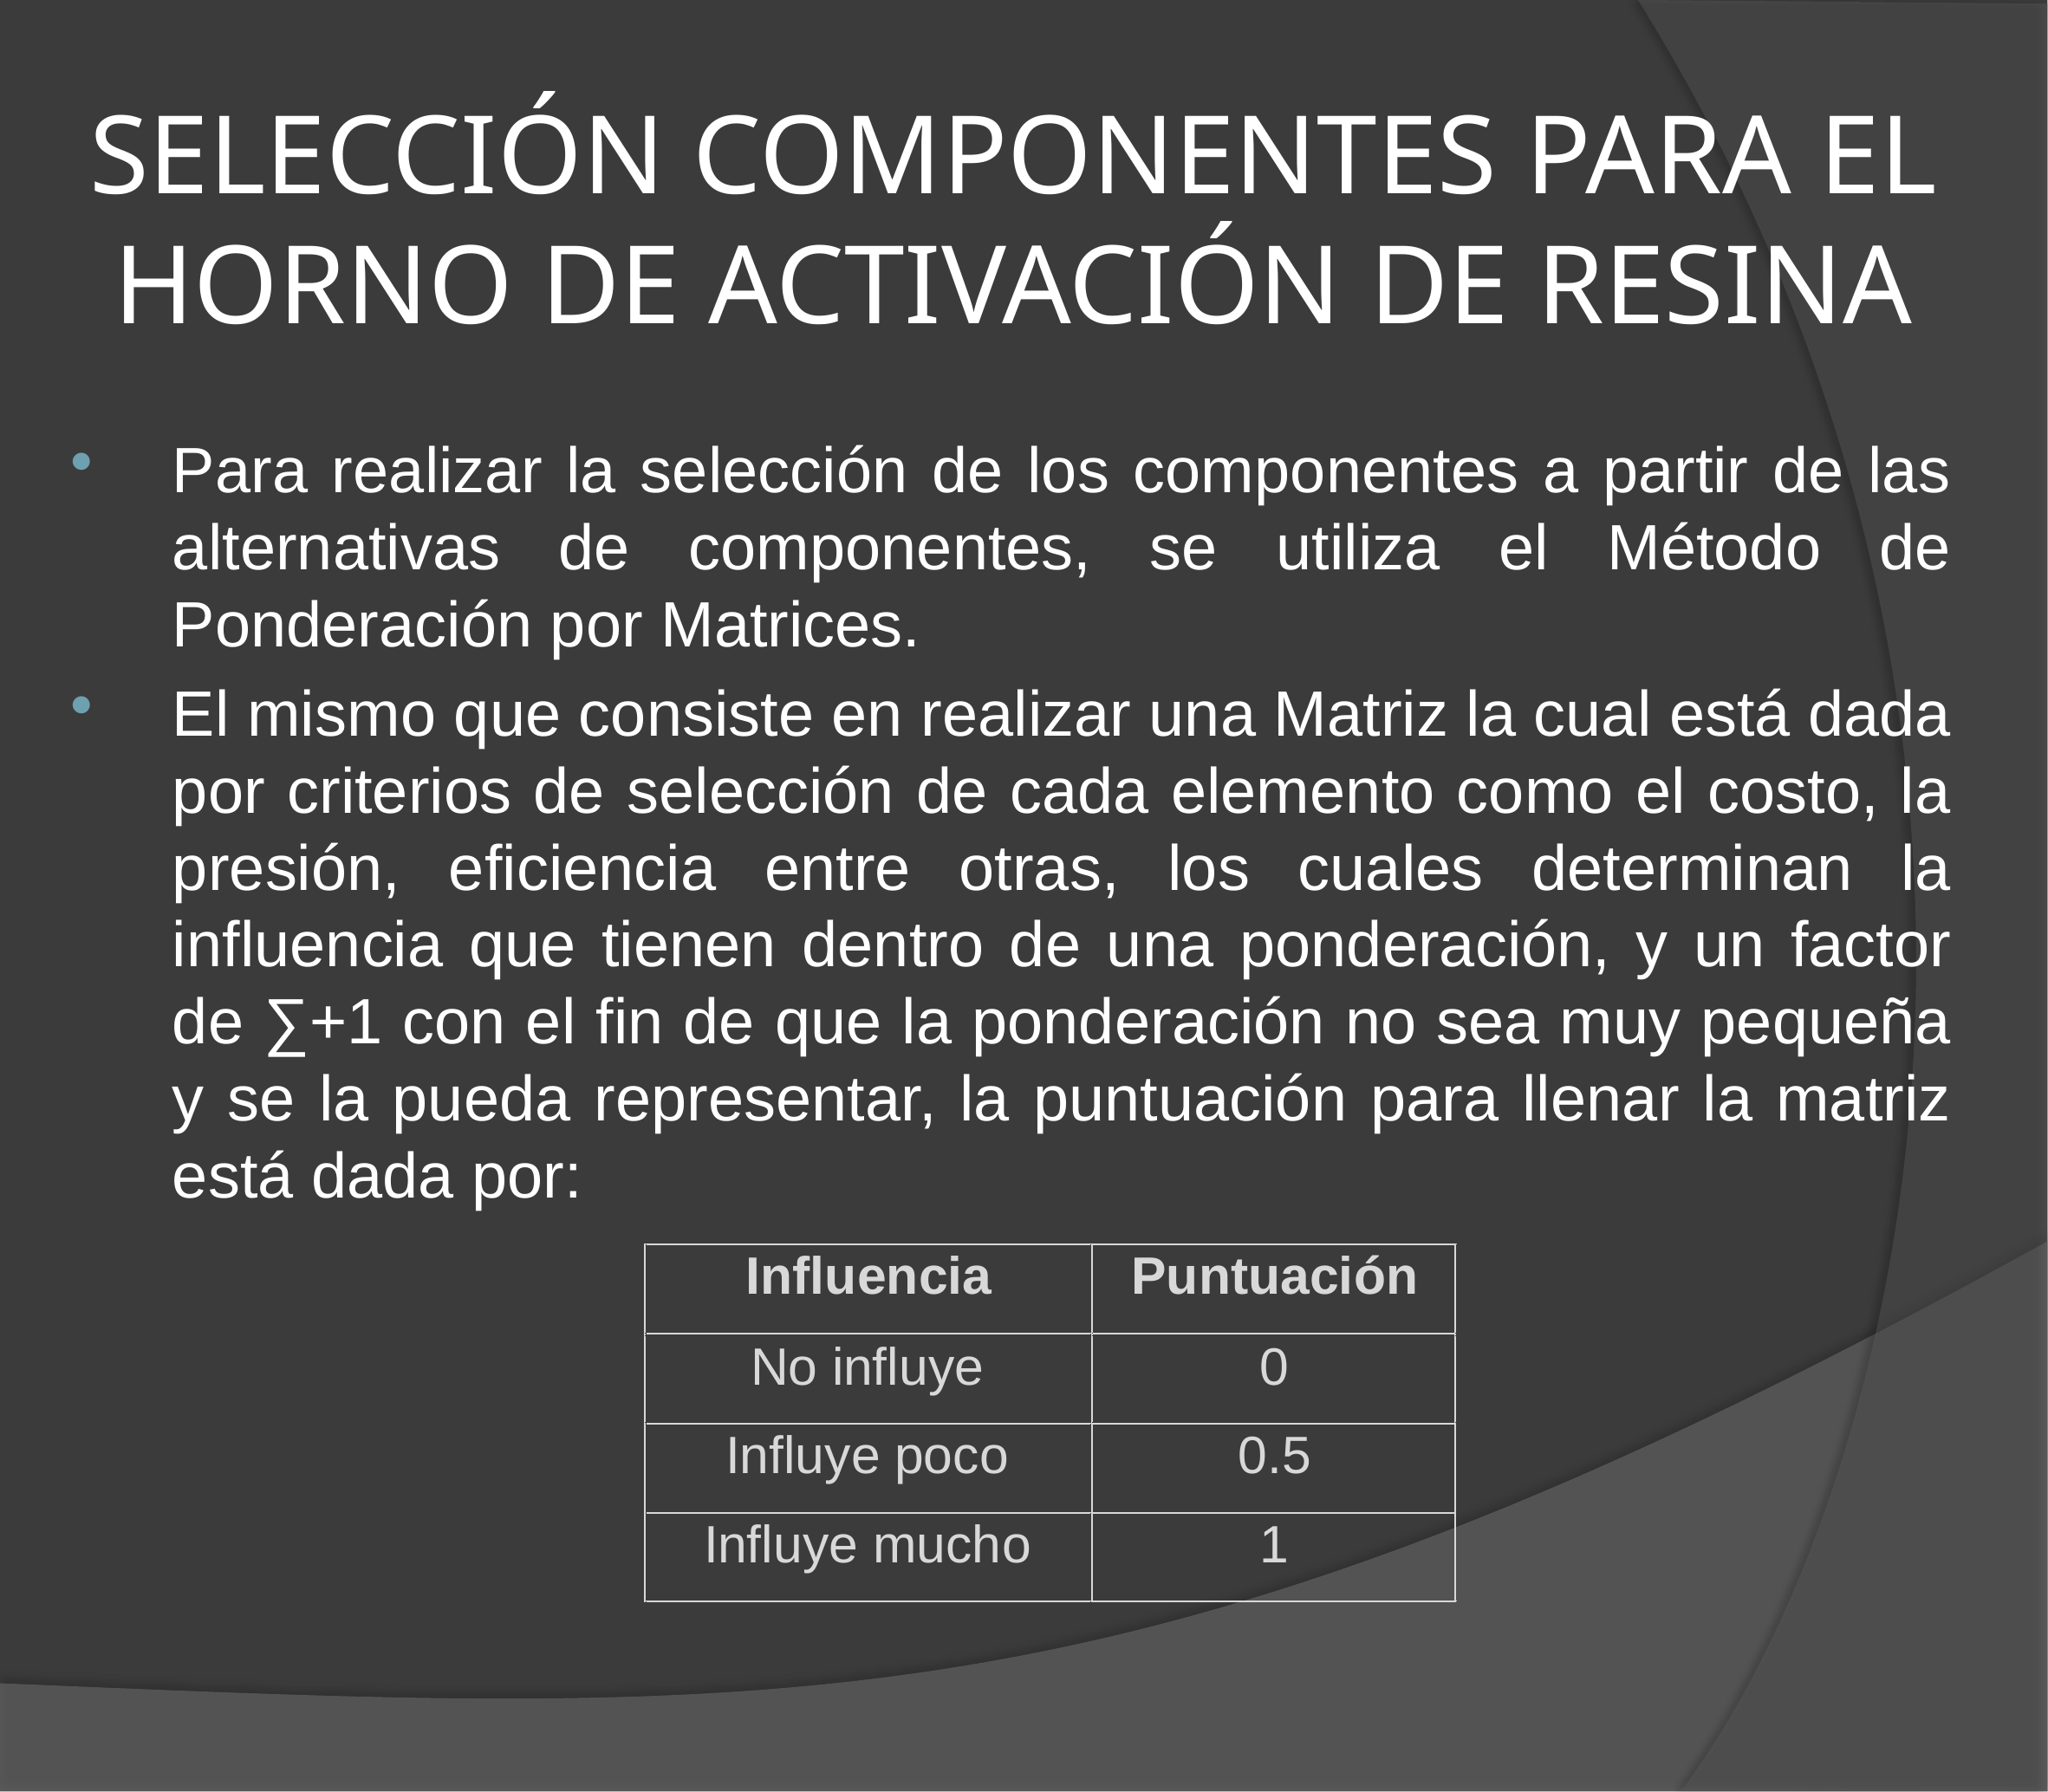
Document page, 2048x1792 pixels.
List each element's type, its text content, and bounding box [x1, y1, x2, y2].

title SELECCIÓN COMPONENTES PARA EL HORNO DE ACTIVACIÓN DE RESINA [41, 66, 1986, 366]
picture [101, 1243, 2001, 1715]
list Para realizar la selección de los componentes a partir de las alternativas de componentes, se utiliza el Método de Ponderación por Matrices. El mismo que consiste en realizar una Matriz la cual está dada por criterios de selección de cada elemento como el costo, la presión, eficiencia entre otras, los cuales determinan la influencia que tienen dentro de una ponderación, y un factor de ∑+1 con el fin de que la ponderación no sea muy pequeña y se la pueda representar, la puntuación para llenar la matriz está dada por: [51, 418, 1976, 1224]
